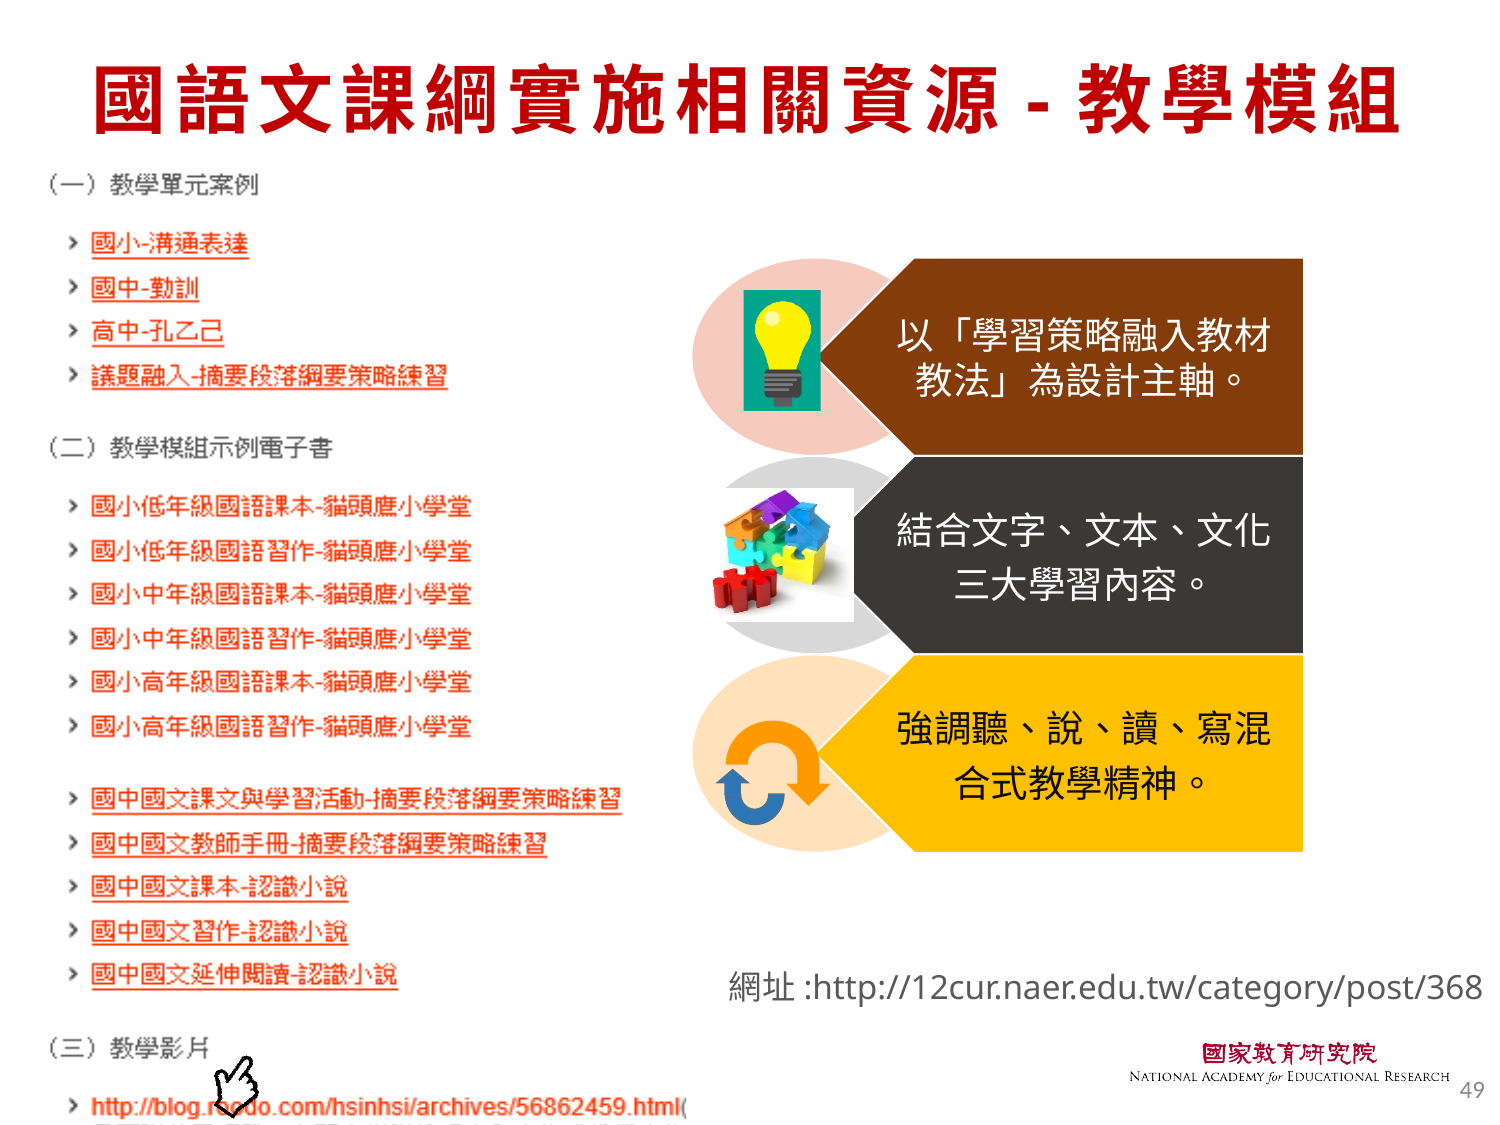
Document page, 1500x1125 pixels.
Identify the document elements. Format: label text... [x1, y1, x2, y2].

picture [0, 0, 1500, 1125]
title 國語文課綱實施相關資源-教學模組 [23, 0, 1471, 196]
text_box 網址:http://12cur.naer.edu.tw/category/post/368 [714, 958, 1500, 1014]
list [691, 257, 1428, 853]
slide_number 49 [1162, 1059, 1500, 1119]
